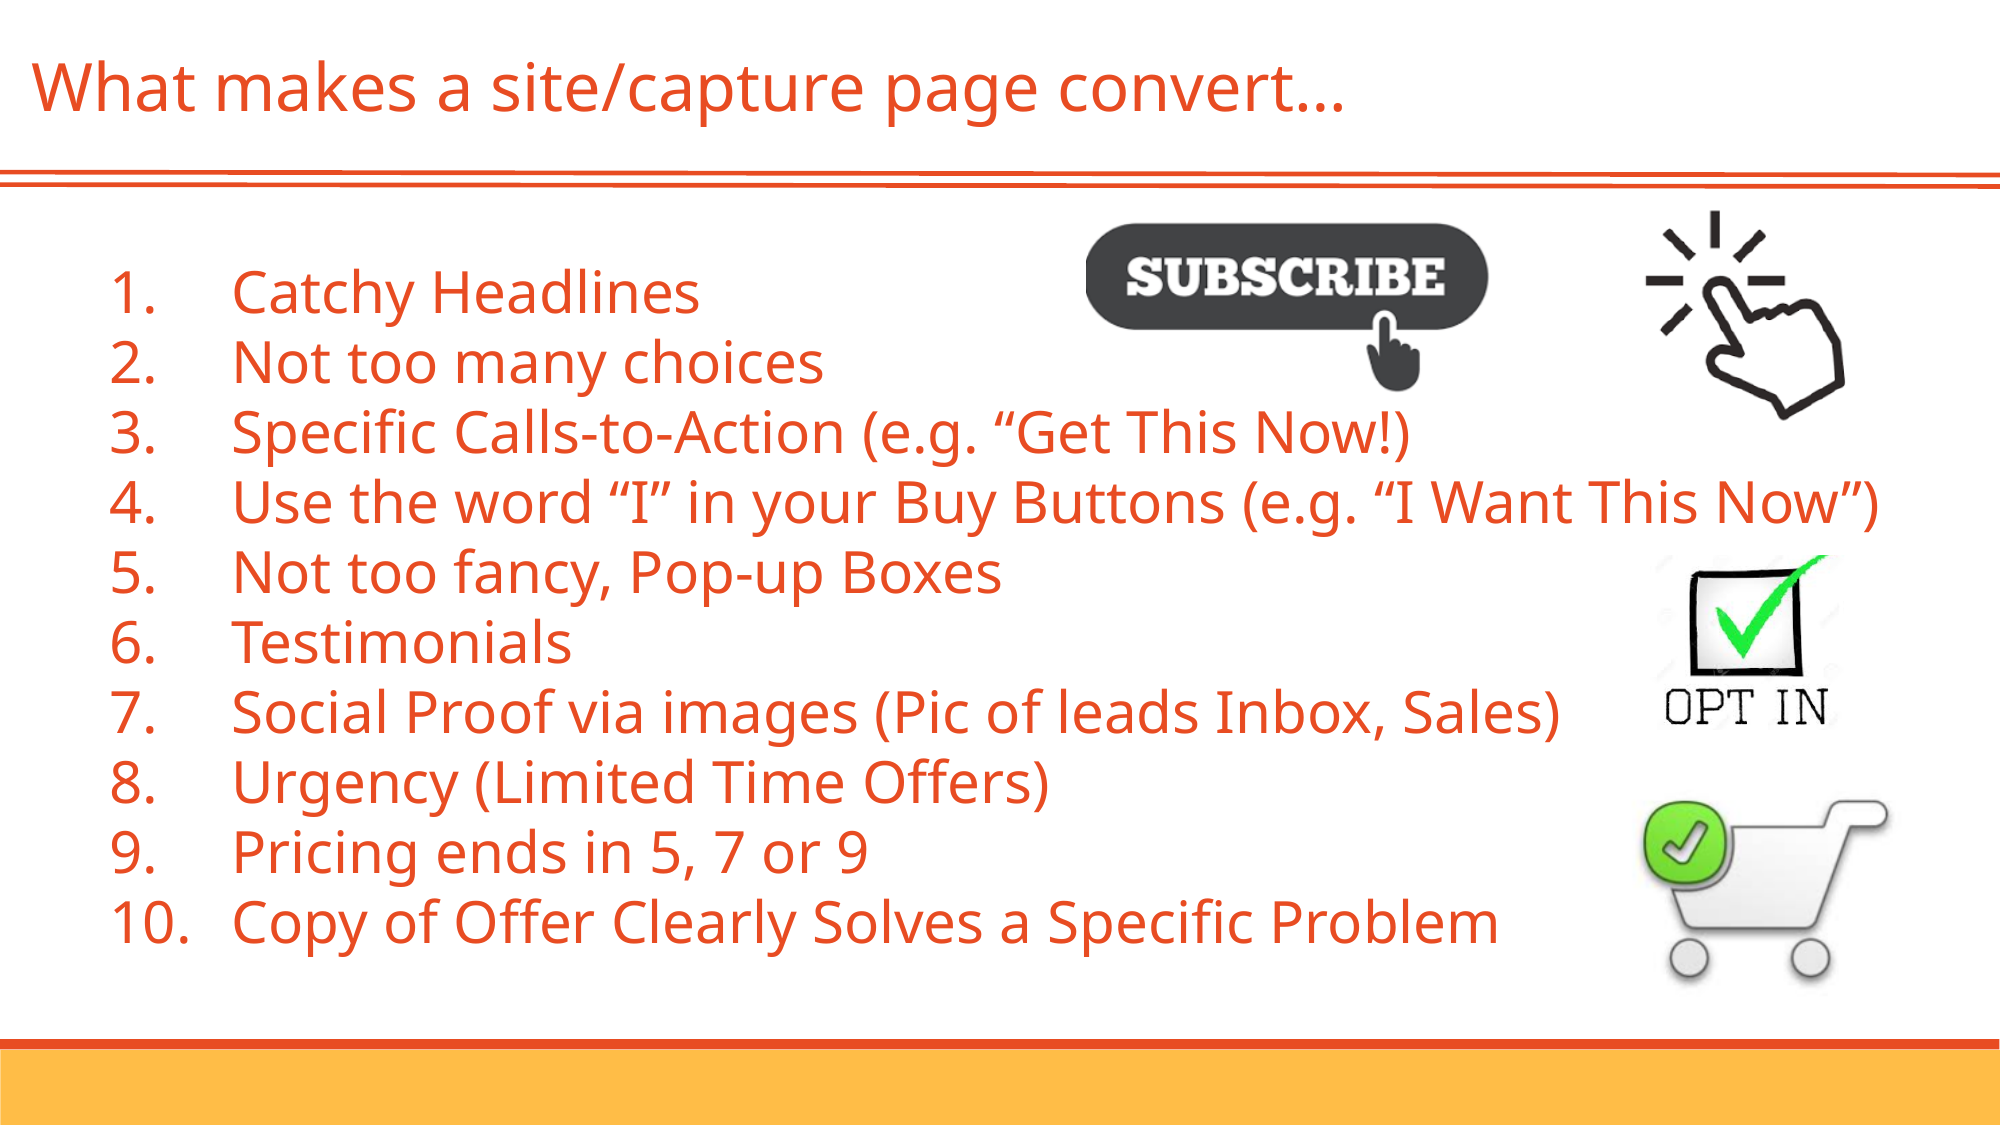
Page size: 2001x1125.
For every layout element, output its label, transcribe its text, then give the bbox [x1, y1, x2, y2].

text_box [0, 171, 2000, 176]
picture [1647, 554, 1849, 743]
picture [1630, 770, 1906, 1011]
picture [1085, 202, 1498, 400]
picture [1639, 206, 1857, 434]
text_box What makes a site/capture page convert… [16, 37, 1880, 133]
text_box Catchy Headlines Not too many choices Specific Calls-to-Action (e.g. “Get This Now!) Use the word “I” in your Buy Buttons (e.g. “I Want This Now”) Not too fancy, Pop-up Boxes Testimonials Social Proof via images (Pic of leads Inbox, Sales) Urgency (Limited Time Offers) Pricing ends in 5, 7 or 9 Copy of Offer Clearly Solves a Specific Problem [94, 248, 1906, 1033]
